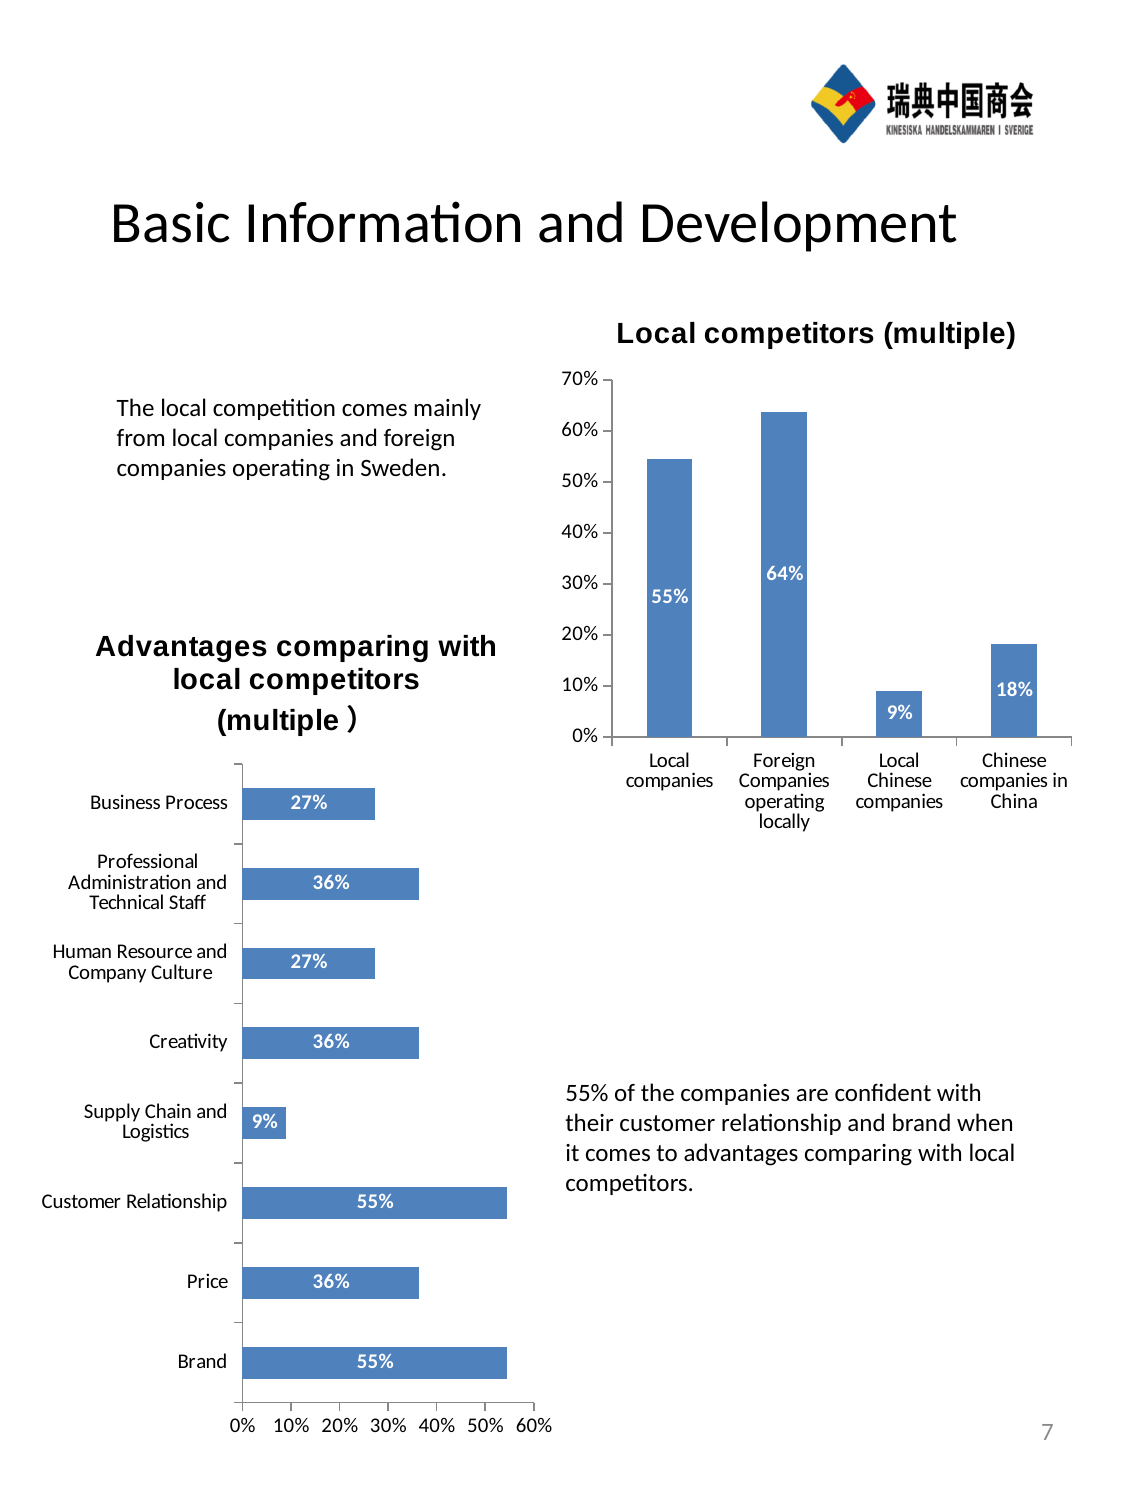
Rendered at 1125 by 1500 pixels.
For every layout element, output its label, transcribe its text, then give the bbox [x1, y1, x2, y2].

text_box The local competition comes mainly from local companies and foreign companies operating in Sweden. [101, 383, 545, 489]
picture [801, 56, 1042, 148]
chart [30, 289, 1083, 1456]
text_box 55% of the companies are confident with their customer relationship and brand when it comes to advantages comparing with local competitors. [566, 1068, 1047, 1204]
title Basic Information and Development [54, 183, 1068, 325]
slide_number 7 [806, 1390, 1069, 1471]
